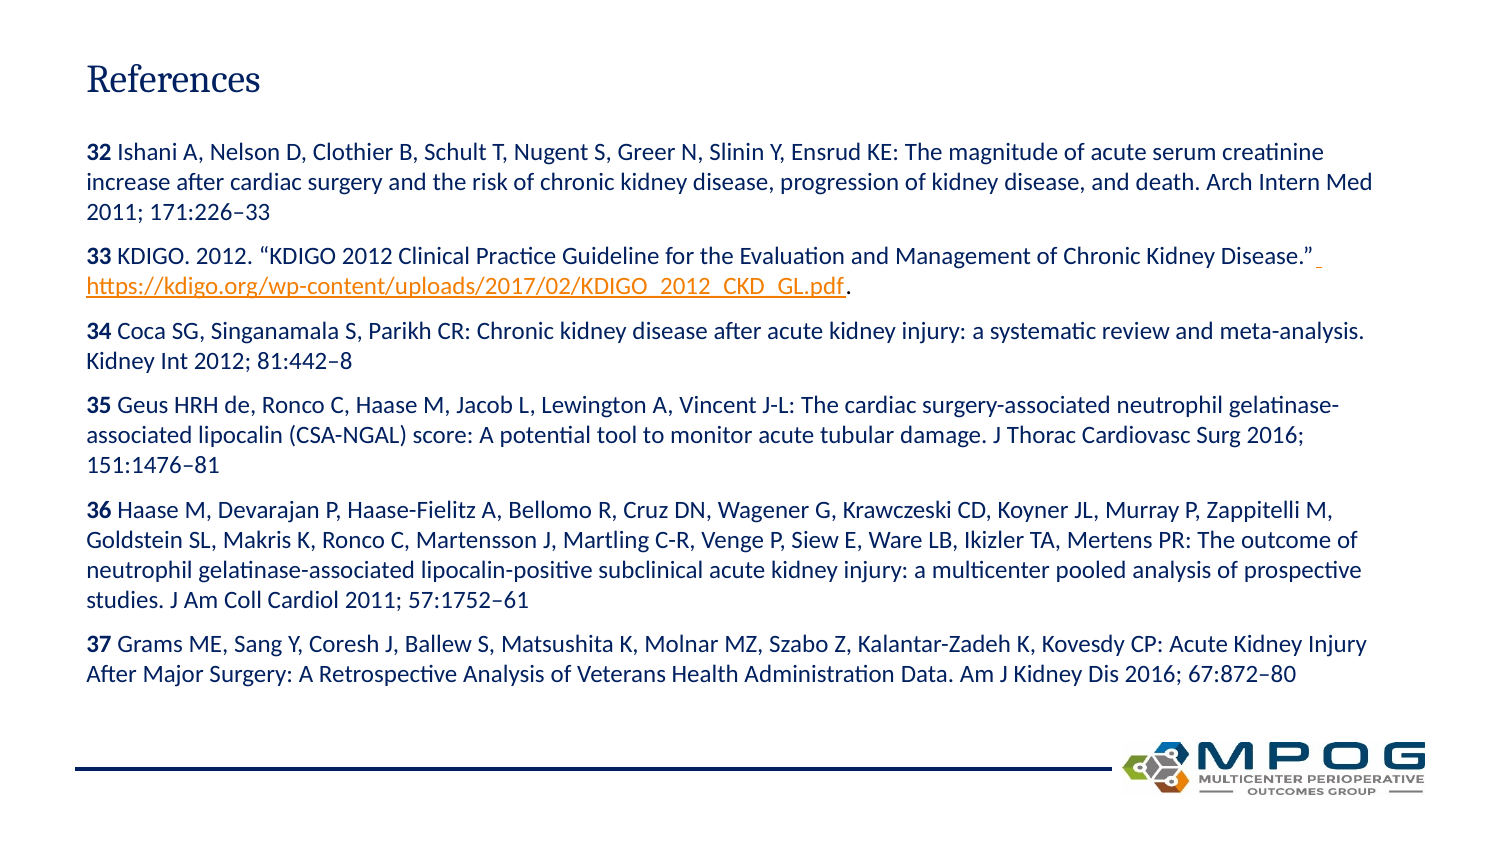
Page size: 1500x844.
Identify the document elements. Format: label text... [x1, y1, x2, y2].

title References [75, 47, 1425, 106]
list 32 Ishani A, Nelson D, Clothier B, Schult T, Nugent S, Greer N, Slinin Y, Ensrud KE: The magnitude of acute serum creatinine increase after cardiac surgery and the risk of chronic kidney disease, progression of kidney disease, and death. Arch Intern Med 2011; 171:226–33 33 KDIGO. 2012. “KDIGO 2012 Clinical Practice Guideline for the Evaluation and Management of Chronic Kidney Disease.” https://kdigo.org/wp-content/uploads/2017/02/KDIGO_2012_CKD_GL.pdf. 34 Coca SG, Singanamala S, Parikh CR: Chronic kidney disease after acute kidney injury: a systematic review and meta-analysis. Kidney Int 2012; 81:442–8 35 Geus HRH de, Ronco C, Haase M, Jacob L, Lewington A, Vincent J-L: The cardiac surgery-associated neutrophil gelatinase-associated lipocalin (CSA-NGAL) score: A potential tool to monitor acute tubular damage. J Thorac Cardiovasc Surg 2016; 151:1476–81 36 Haase M, Devarajan P, Haase-Fielitz A, Bellomo R, Cruz DN, Wagener G, Krawczeski CD, Koyner JL, Murray P, Zappitelli M, Goldstein SL, Makris K, Ronco C, Martensson J, Martling C-R, Venge P, Siew E, Ware LB, Ikizler TA, Mertens PR: The outcome of neutrophil gelatinase-associated lipocalin-positive subclinical acute kidney injury: a multicenter pooled analysis of prospective studies. J Am Coll Cardiol 2011; 57:1752–61 37 Grams ME, Sang Y, Coresh J, Ballew S, Matsushita K, Molnar MZ, Szabo Z, Kalantar-Zadeh K, Kovesdy CP: Acute Kidney Injury After Major Surgery: A Retrospective Analysis of Veterans Health Administration Data. Am J Kidney Dis 2016; 67:872–80 [75, 129, 1425, 740]
picture [1122, 742, 1425, 795]
